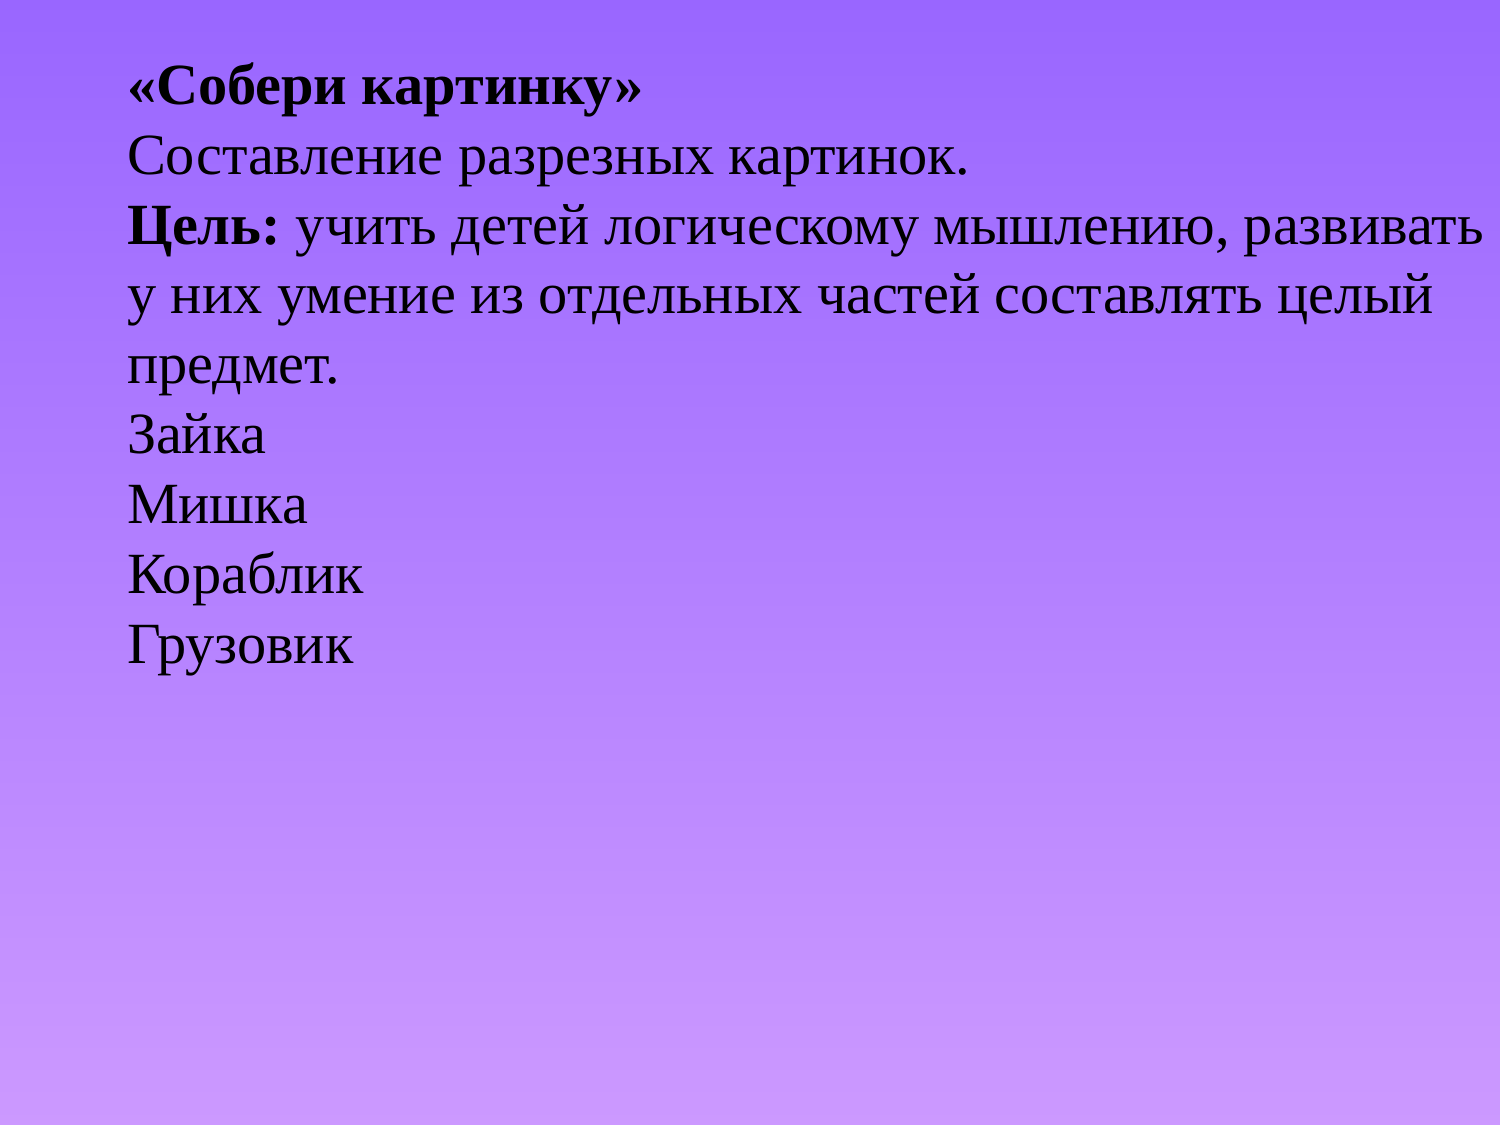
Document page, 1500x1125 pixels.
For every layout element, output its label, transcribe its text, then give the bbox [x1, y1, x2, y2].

text_box «Собери картинку» Составление разрезных картинок. Цель: учить детей логическому мышлению, развивать у них умение из отдельных частей составлять целый предмет. Зайка Мишка Кораблик Грузовик [112, 38, 1500, 753]
